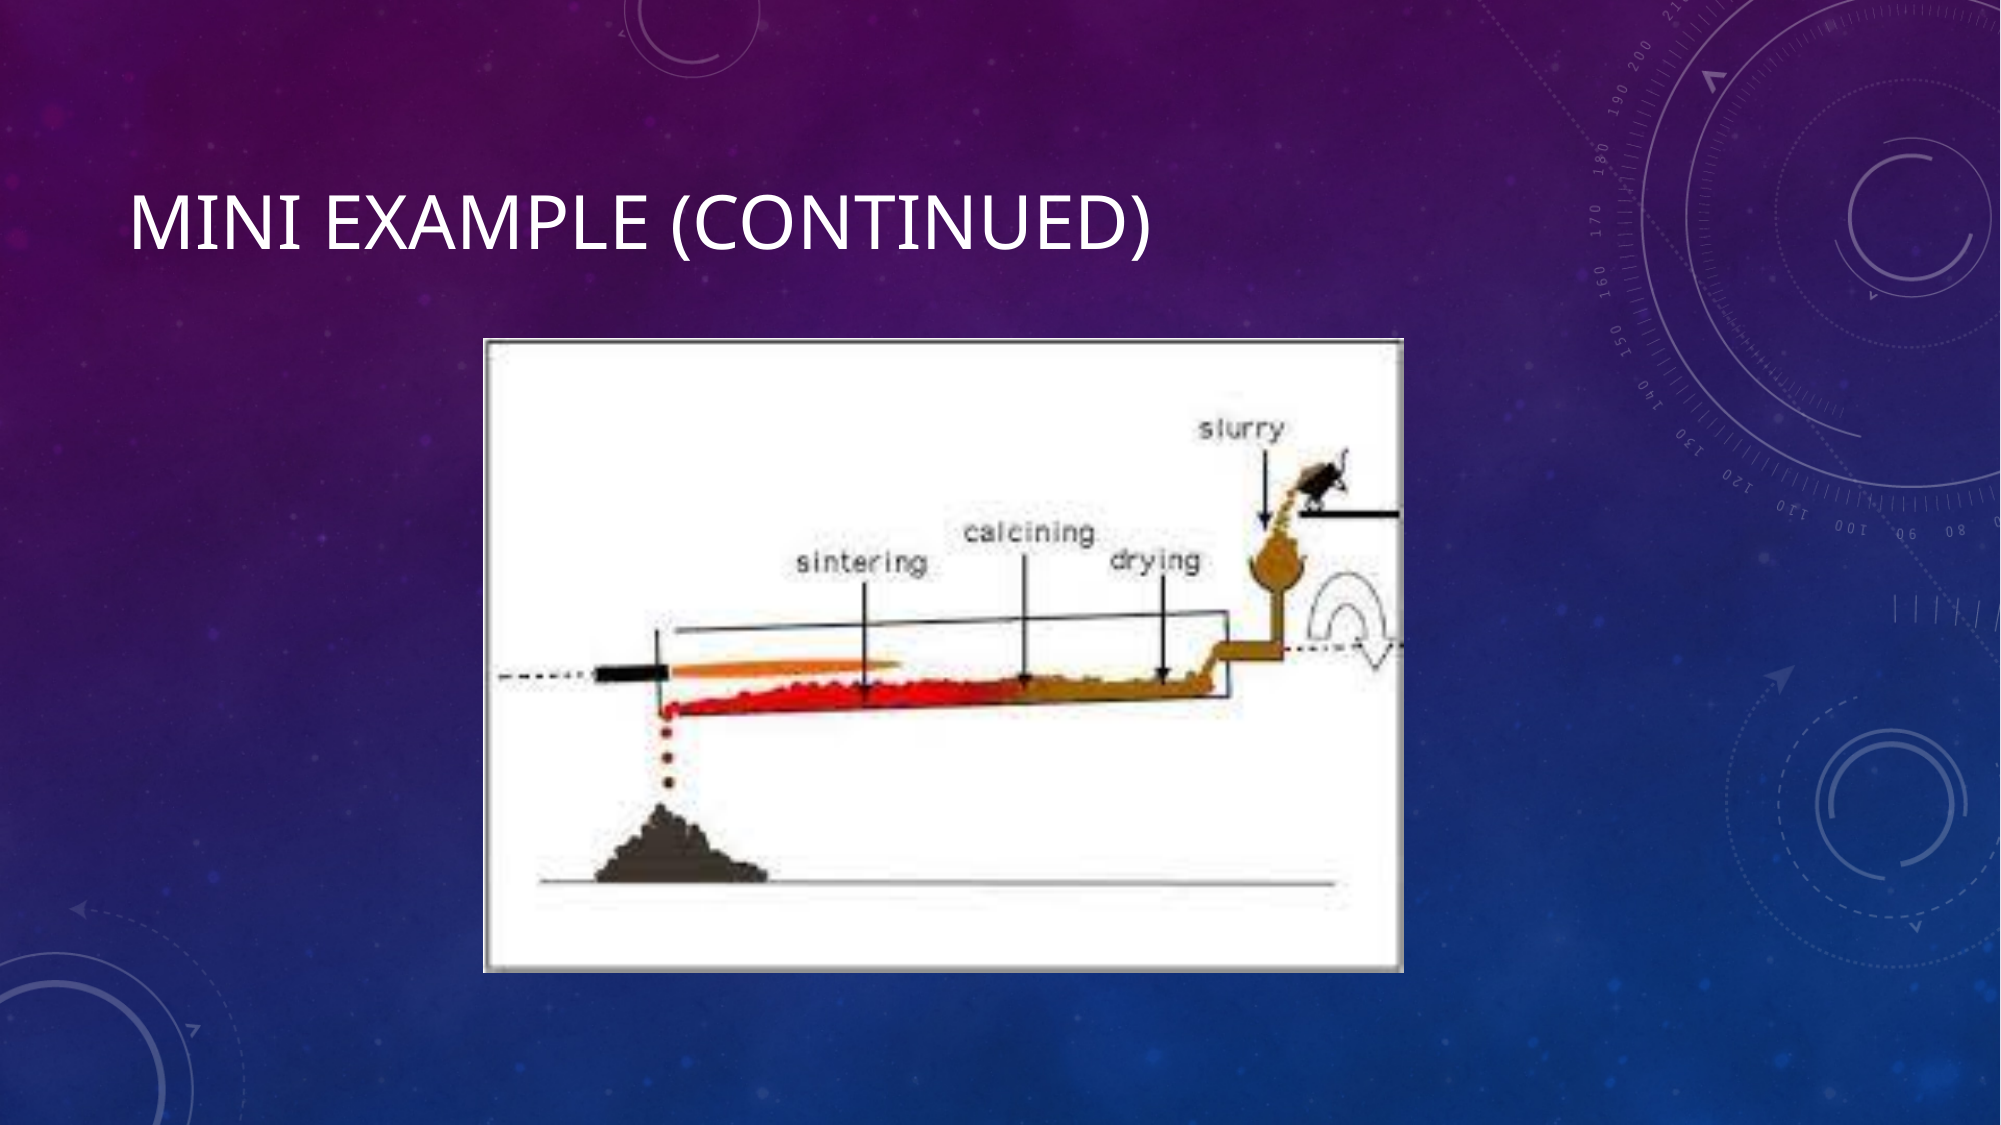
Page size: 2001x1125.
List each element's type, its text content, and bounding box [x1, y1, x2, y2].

picture [0, 0, 2001, 1125]
title Mini example (Continued) [112, 99, 1775, 339]
